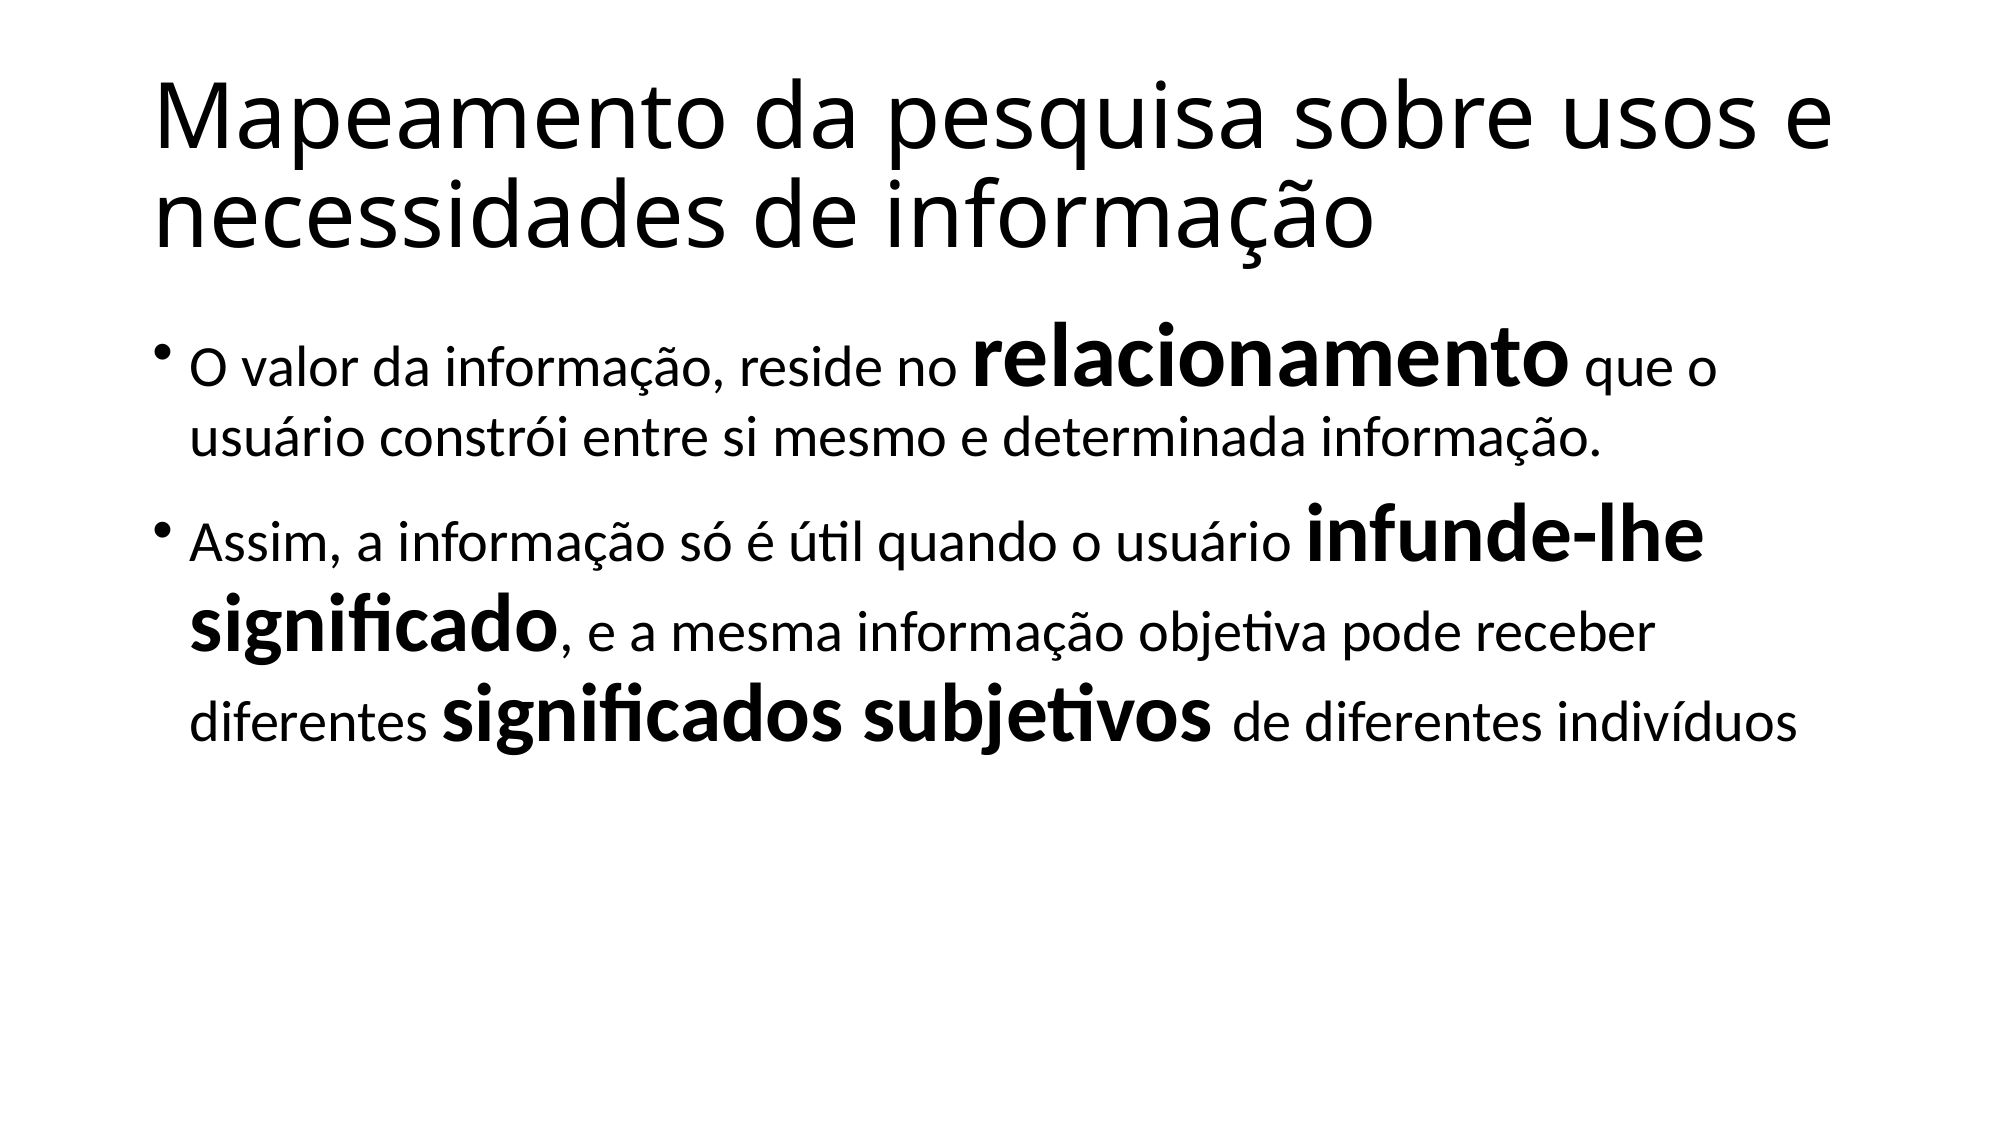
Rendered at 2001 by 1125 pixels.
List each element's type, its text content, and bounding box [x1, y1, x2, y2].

list O valor da informação, reside no relacionamento que o usuário constrói entre si mesmo e determinada informação. Assim, a informação só é útil quando o usuário infunde-lhe significado, e a mesma informação objetiva pode receber diferentes significados subjetivos de diferentes indivíduos [137, 299, 1863, 1014]
title Mapeamento da pesquisa sobre usos e necessidades de informação [137, 59, 1863, 278]
